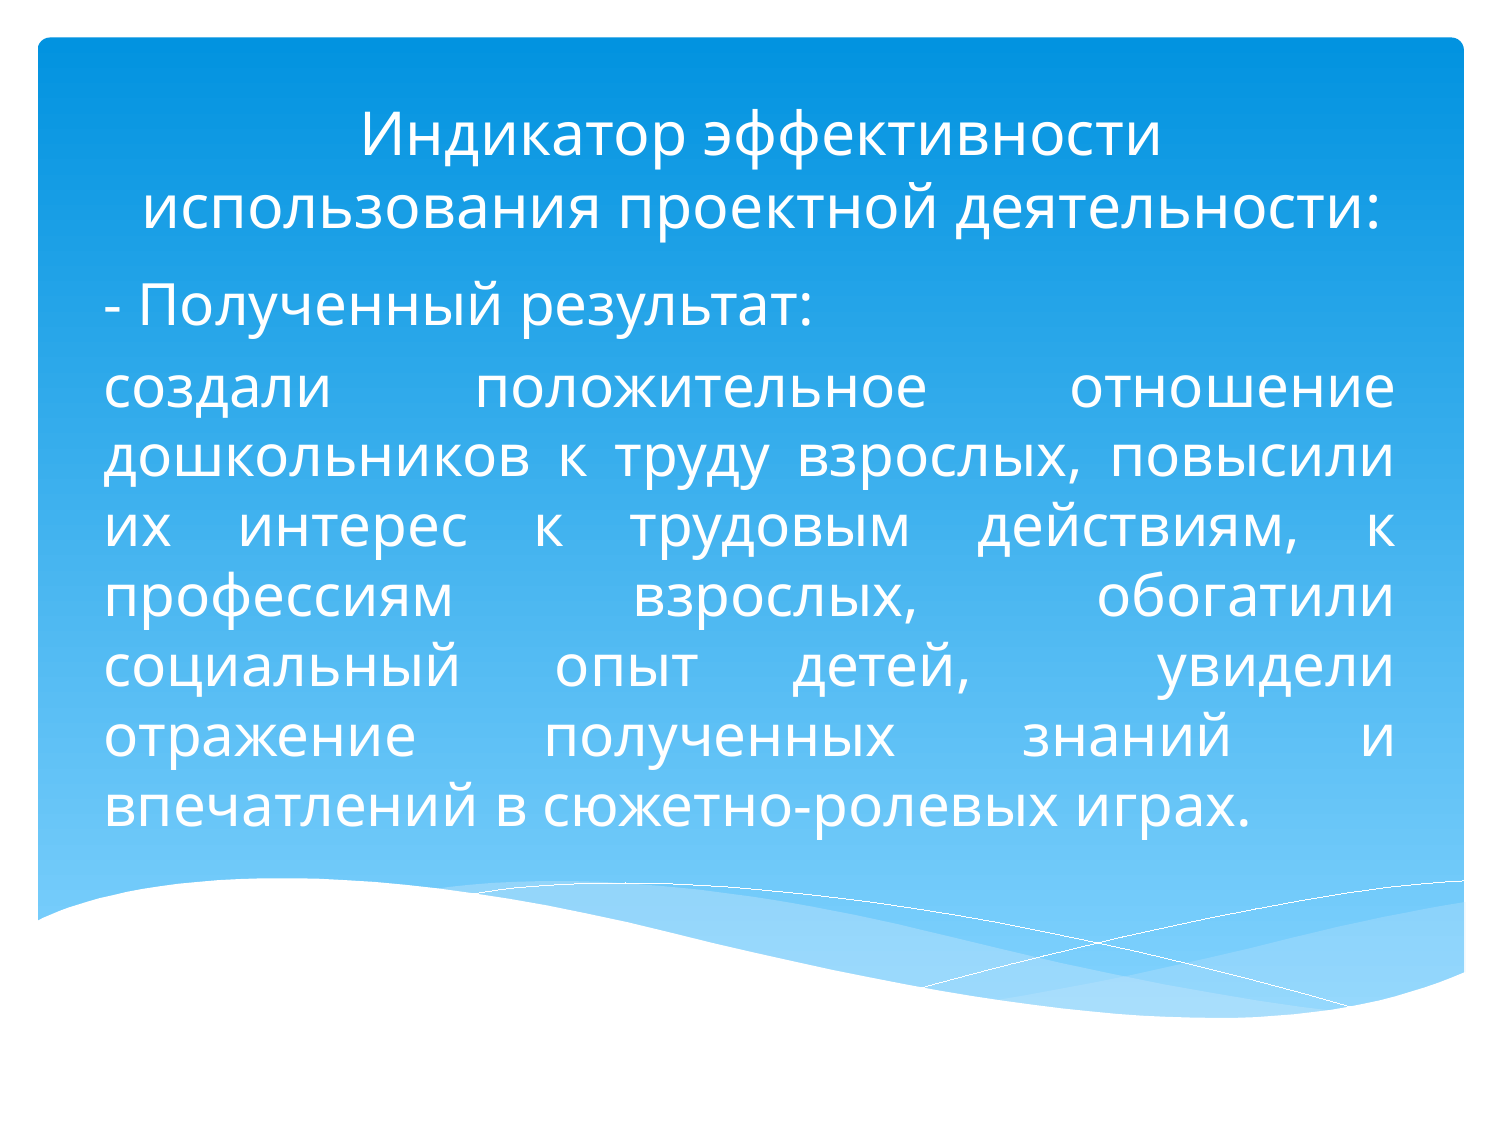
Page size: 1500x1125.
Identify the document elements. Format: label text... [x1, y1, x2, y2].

title Индикатор эффективности использования проектной деятельности: [123, 30, 1399, 249]
subtitle - Полученный результат: создали положительное отношение дошкольников к труду взрослых, повысили их интерес к трудовым действиям, к профессиям взрослых, обогатили социальный опыт детей, увидели отражение полученных знаний и впечатлений в сюжетно-ролевых играх. [88, 259, 1412, 1028]
